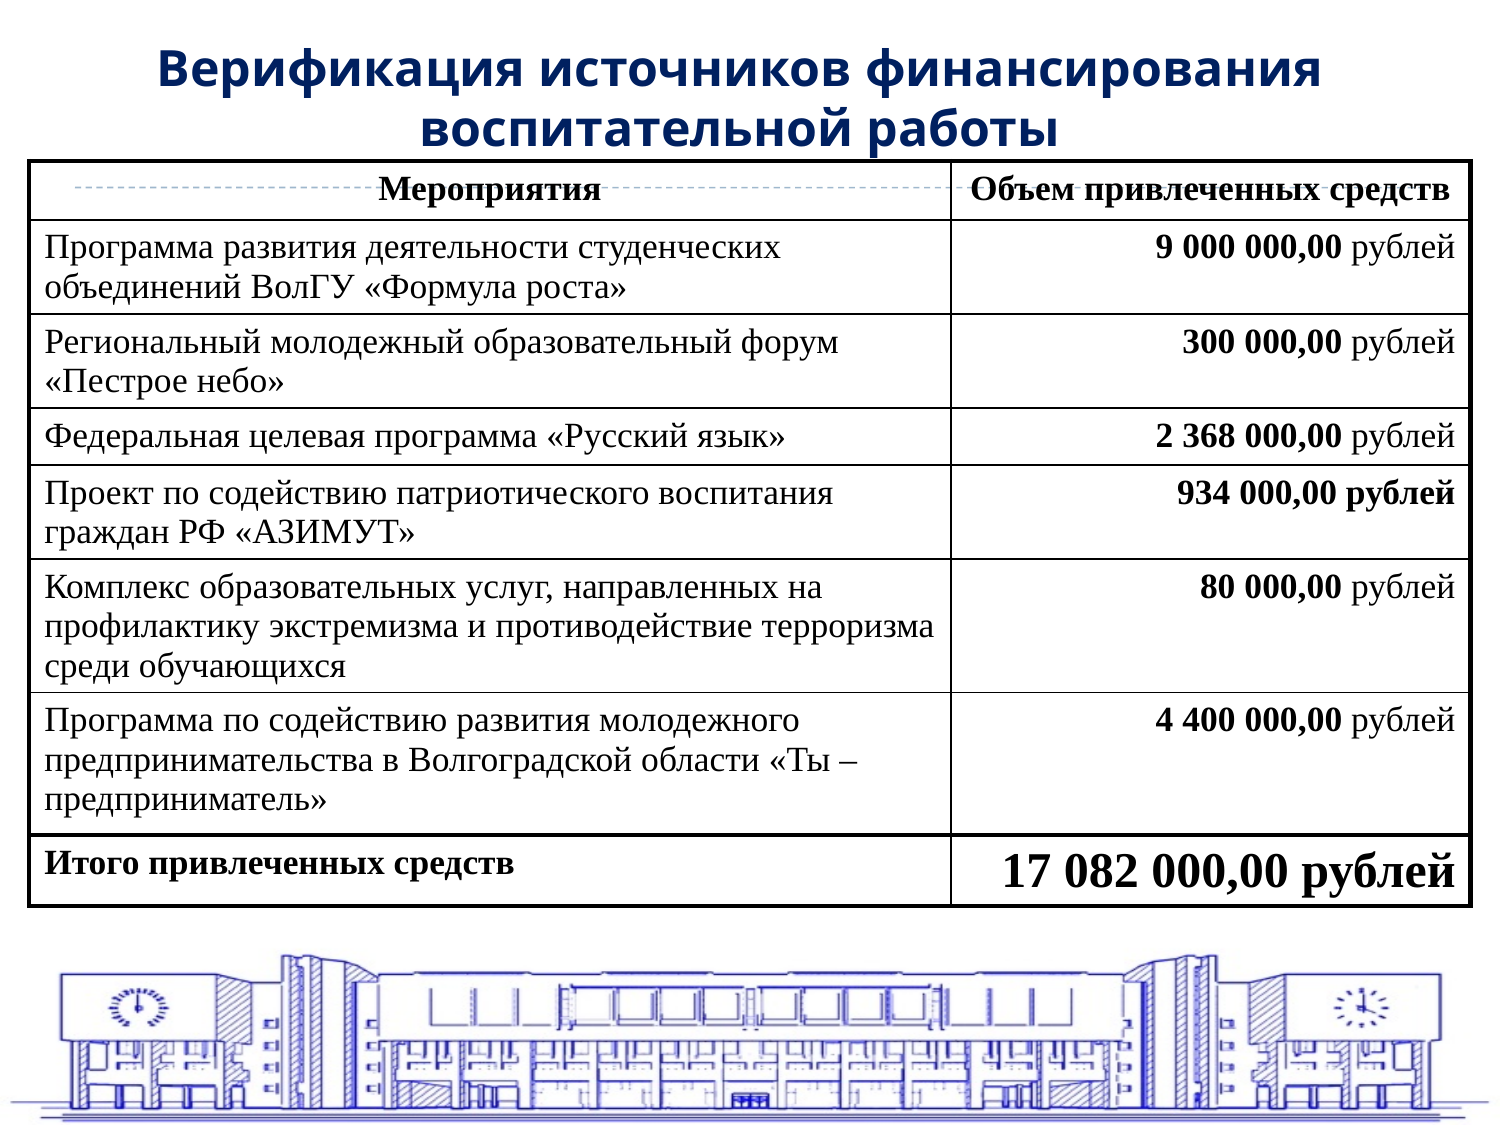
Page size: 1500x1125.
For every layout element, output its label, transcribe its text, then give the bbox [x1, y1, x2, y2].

title Верификация источников финансирования воспитательной работы [64, 30, 1416, 159]
table_cell Проект по содействию патриотического воспитания граждан РФ «АЗИМУТ» [31, 466, 950, 558]
table_cell Итого привлеченных средств [31, 837, 950, 904]
table_header Мероприятия [31, 163, 950, 219]
table_cell 17 082 000,00 рублей [952, 837, 1468, 904]
table_cell Федеральная целевая программа «Русский язык» [31, 409, 950, 464]
table_header Объем привлеченных средств [952, 163, 1468, 219]
table_cell 4 400 000,00 рублей [952, 693, 1468, 833]
table_cell Комплекс образовательных услуг, направленных на профилактику экстремизма и противодействие терроризма среди обучающихся [31, 560, 950, 692]
table_cell Программа по содействию развития молодежного предпринимательства в Волгоградской области «Ты – предприниматель» [31, 693, 950, 833]
table_cell Региональный молодежный образовательный форум «Пестрое небо» [31, 315, 950, 407]
table_cell 9 000 000,00 рублей [952, 221, 1468, 313]
table_cell 80 000,00 рублей [952, 560, 1468, 692]
table_cell Программа развития деятельности студенческих объединений ВолГУ «Формула роста» [31, 221, 950, 313]
table_cell 934 000,00 рублей [952, 466, 1468, 558]
table_cell 2 368 000,00 рублей [952, 409, 1468, 464]
picture [0, 928, 1500, 1125]
table_cell 300 000,00 рублей [952, 315, 1468, 407]
